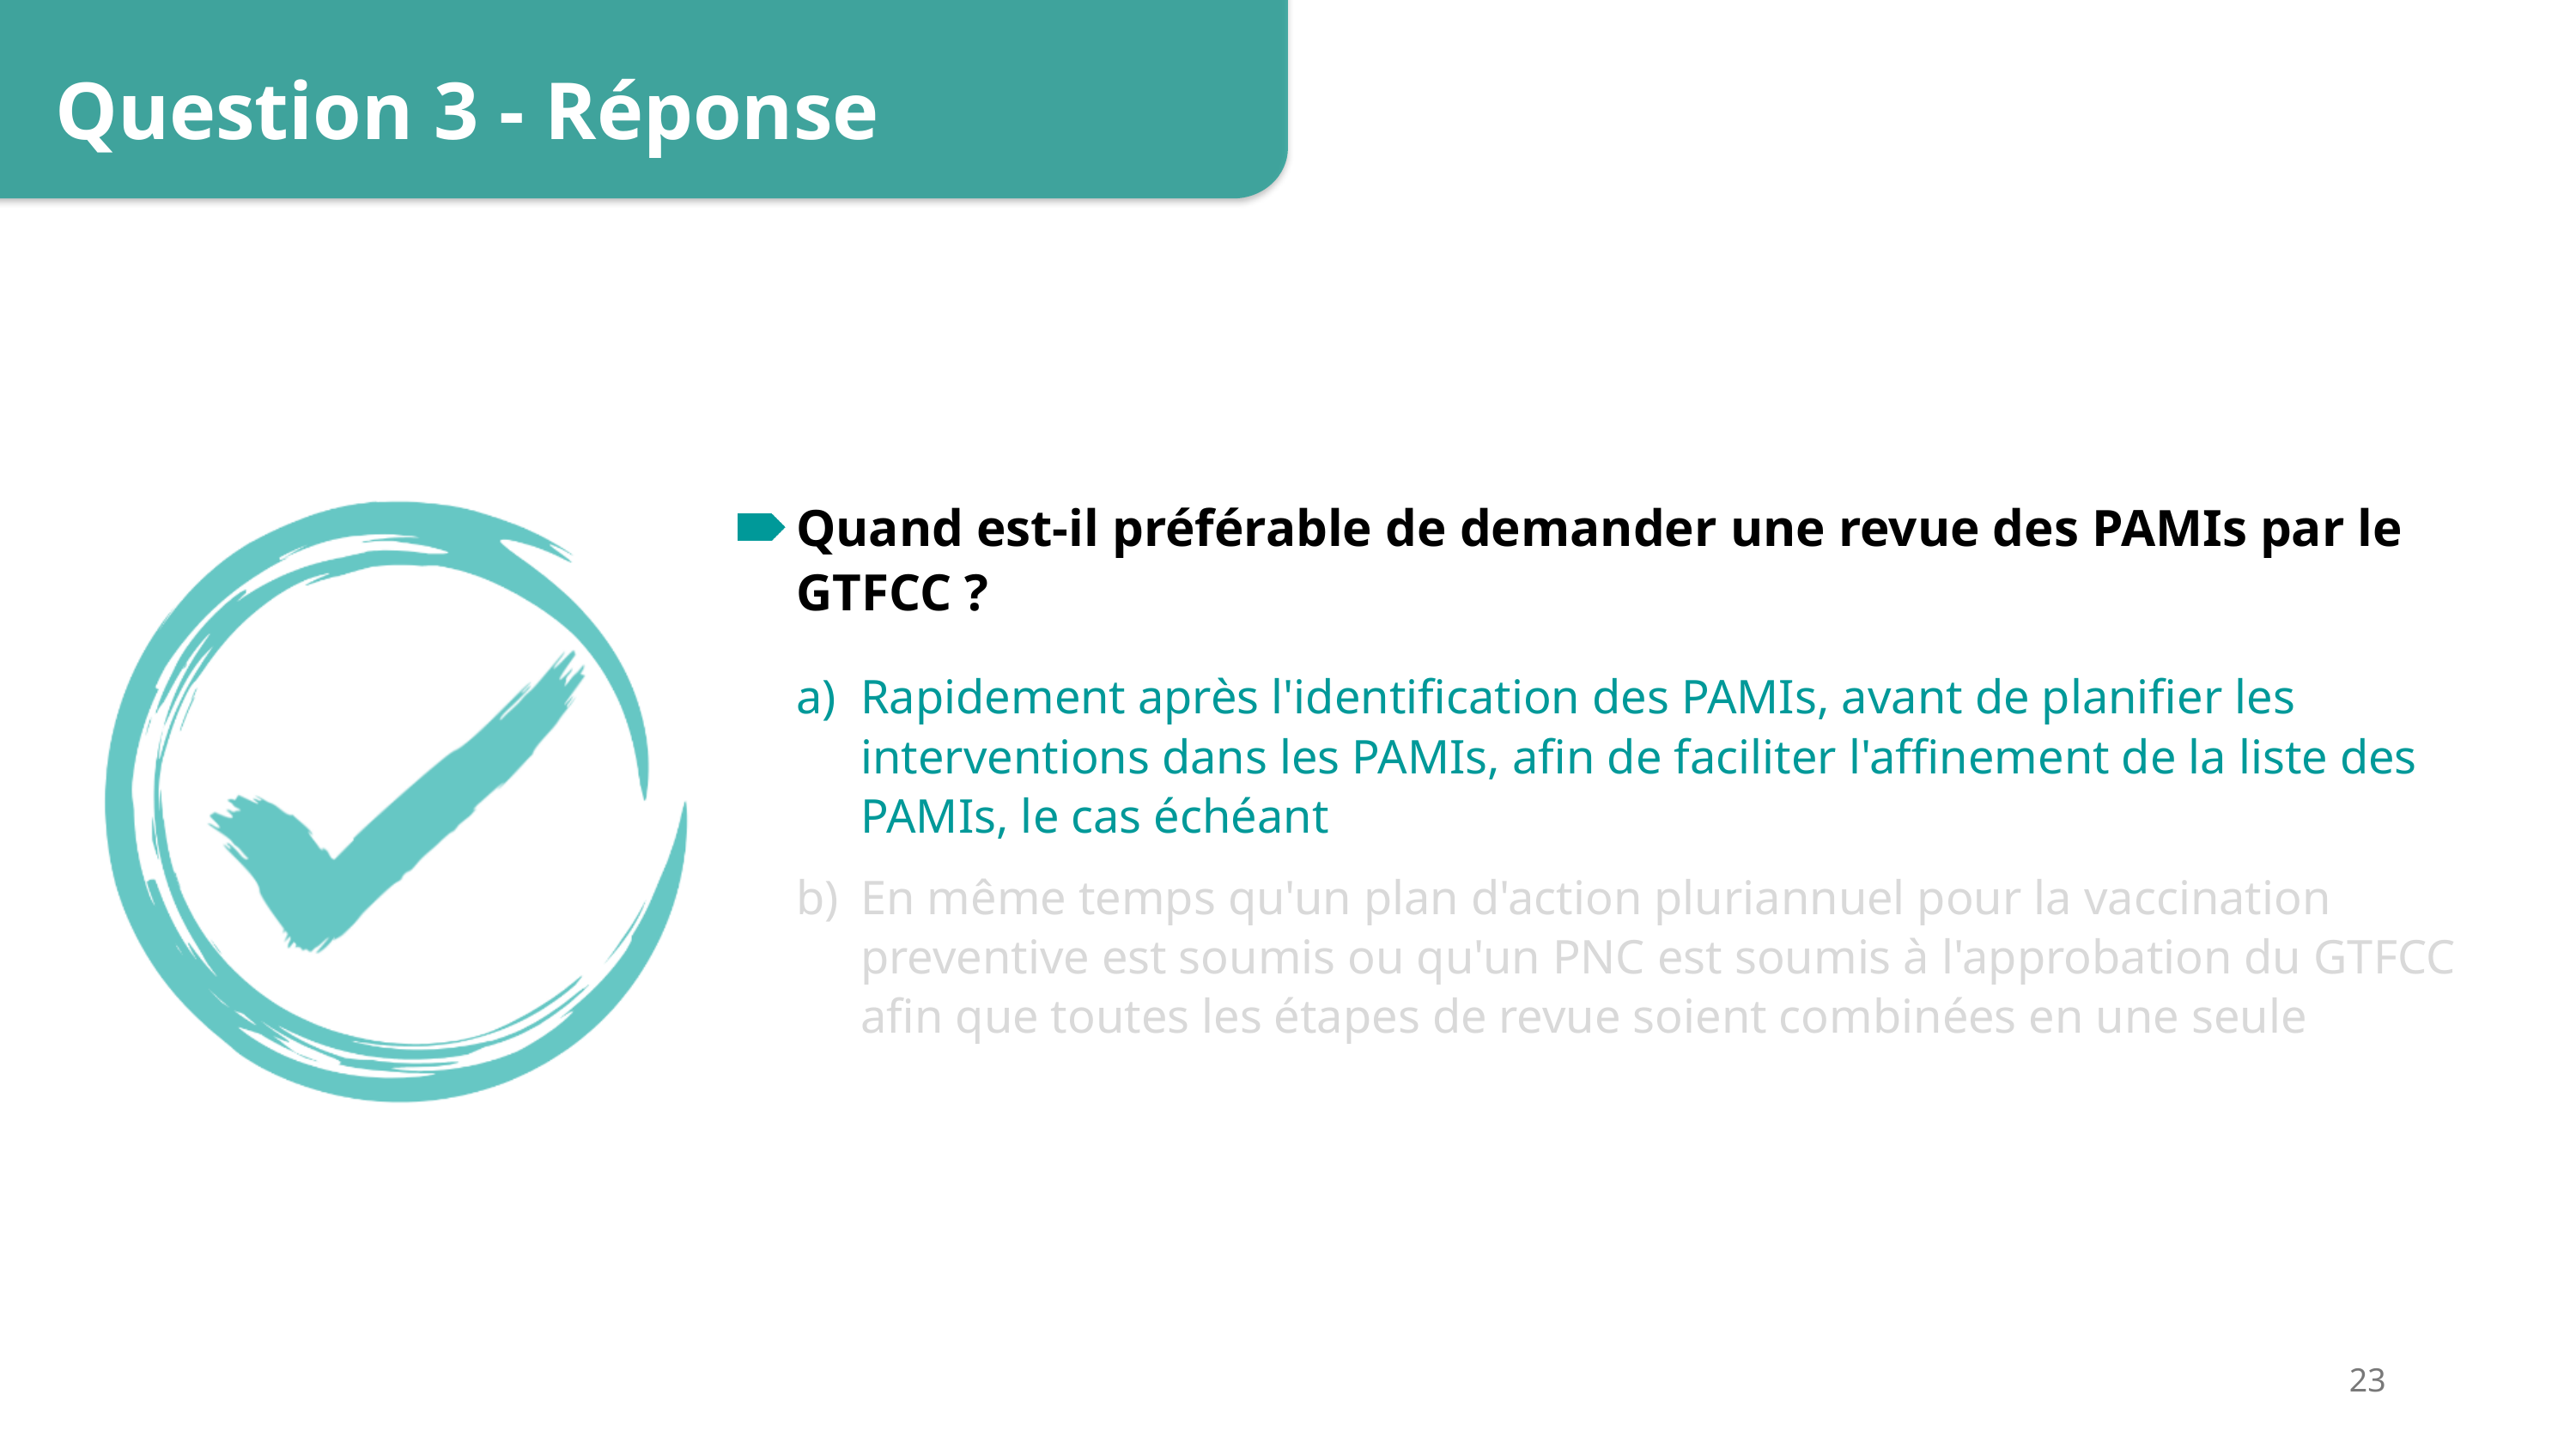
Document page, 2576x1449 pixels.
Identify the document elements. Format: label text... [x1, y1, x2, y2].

slide_number 23 [1819, 1343, 2399, 1420]
text_box Quand est-il préférable de demander une revue des PAMIs par le GTFCC ? Rapidement après l'identification des PAMIs, avant de planifier les interventions dans les PAMIs, afin de faciliter l'affinement de la liste des PAMIs, le cas échéant En même temps qu'un plan d'action pluriannuel pour la vaccination preventive est soumis ou qu'un PNC est soumis à l'approbation du GTFCC afin que toutes les étapes de revue soient combinées en une seule [719, 485, 2480, 1050]
text_box Question 3 - Réponse [55, 33, 1845, 156]
text_box [0, 0, 1288, 199]
picture [1, 488, 788, 1131]
